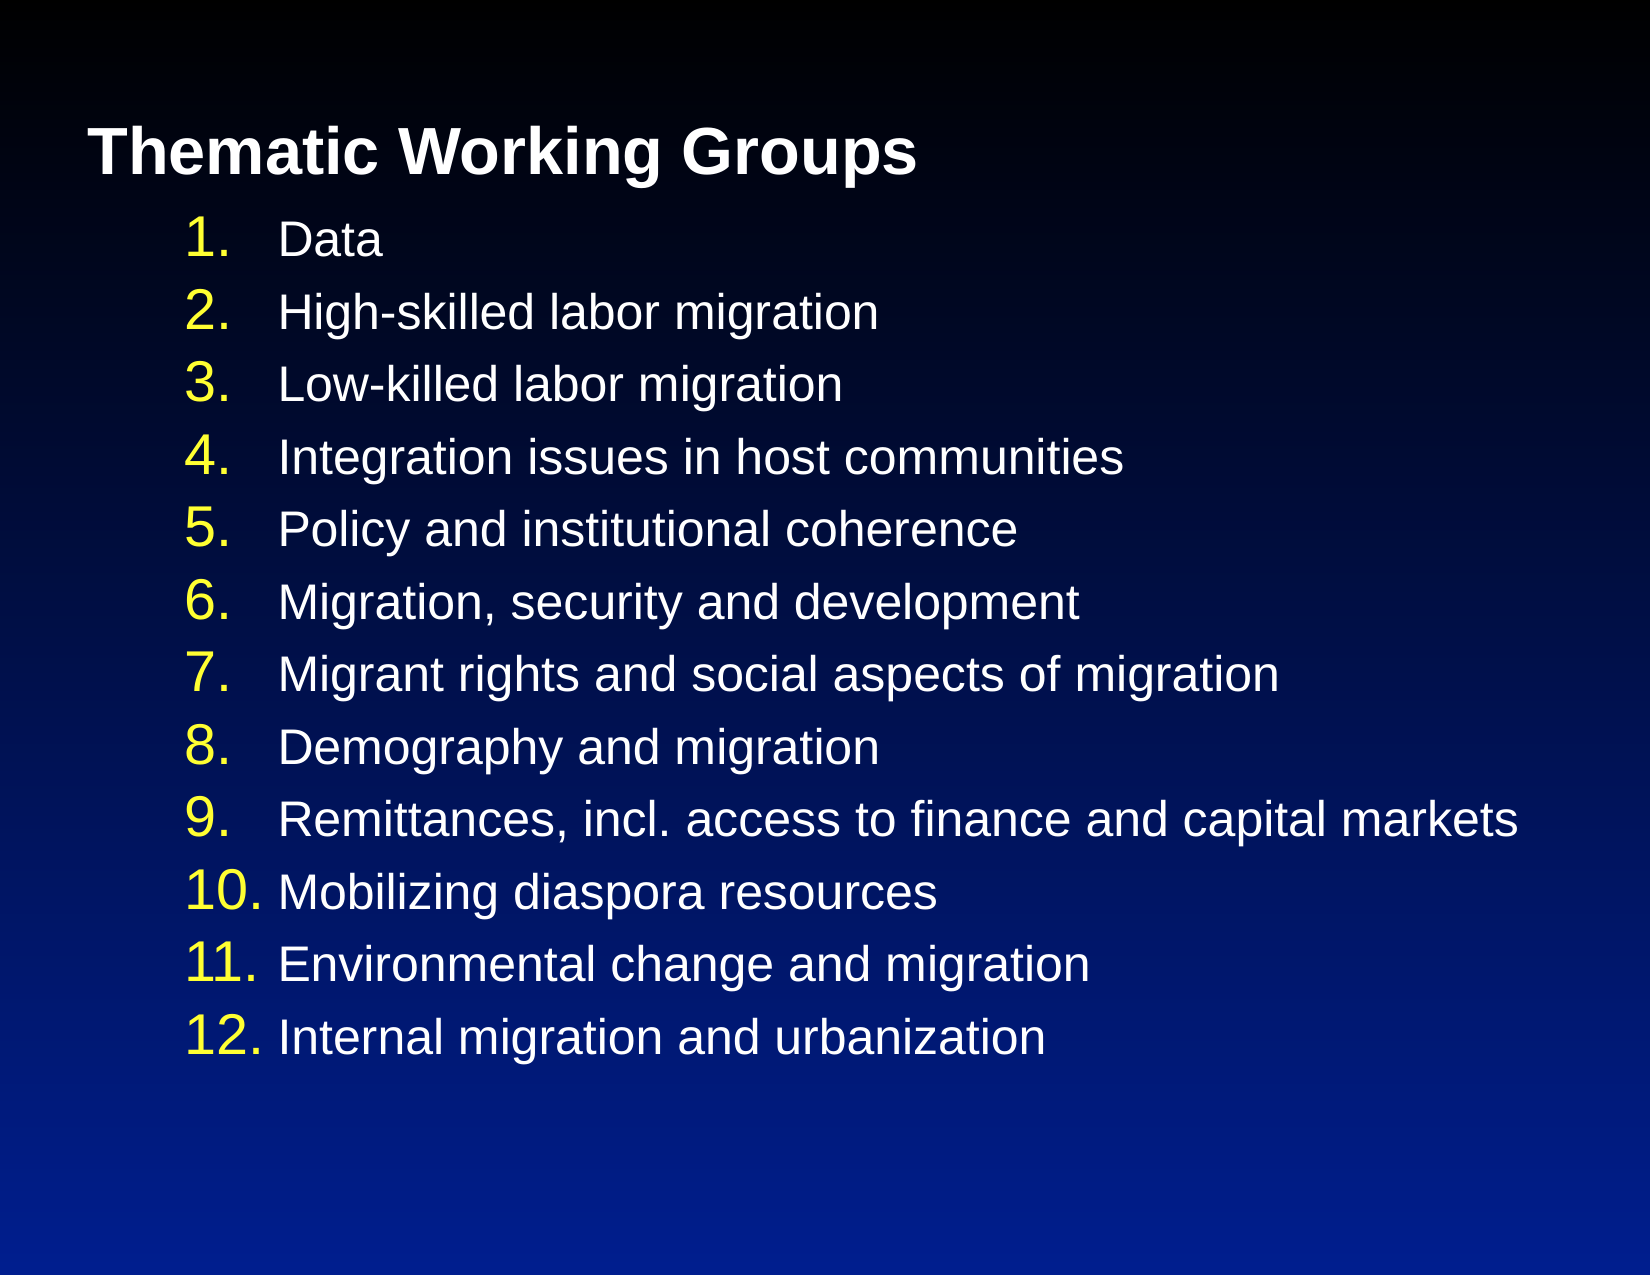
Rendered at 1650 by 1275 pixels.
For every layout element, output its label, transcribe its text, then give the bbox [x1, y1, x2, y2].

list Data High-skilled labor migration Low-killed labor migration Integration issues in host communities Policy and institutional coherence Migration, security and development Migrant rights and social aspects of migration Demography and migration Remittances, incl. access to finance and capital markets Mobilizing diaspora resources Environmental change and migration Internal migration and urbanization [137, 199, 1551, 1188]
title Thematic Working Groups [87, 87, 1438, 188]
